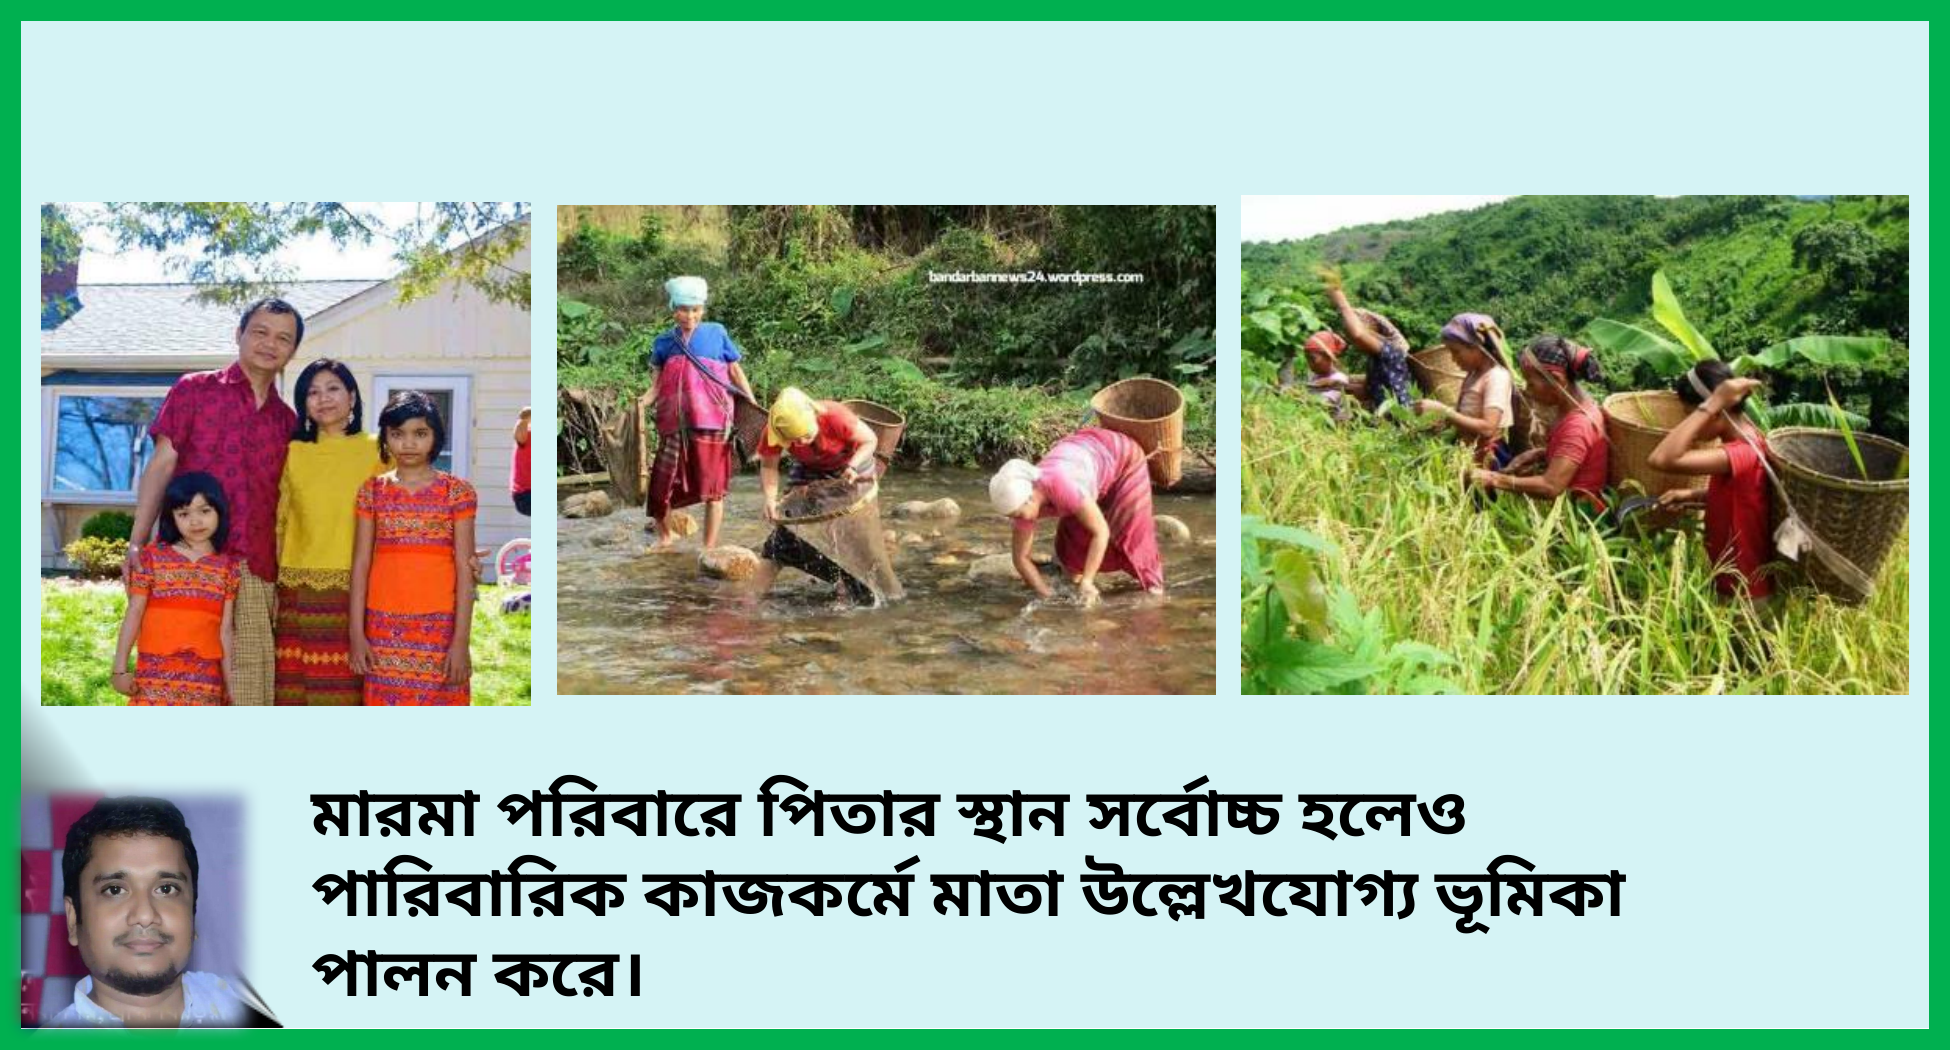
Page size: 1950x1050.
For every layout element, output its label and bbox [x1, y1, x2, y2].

picture [4, 16, 1930, 1044]
text_box [0, 0, 1950, 1050]
